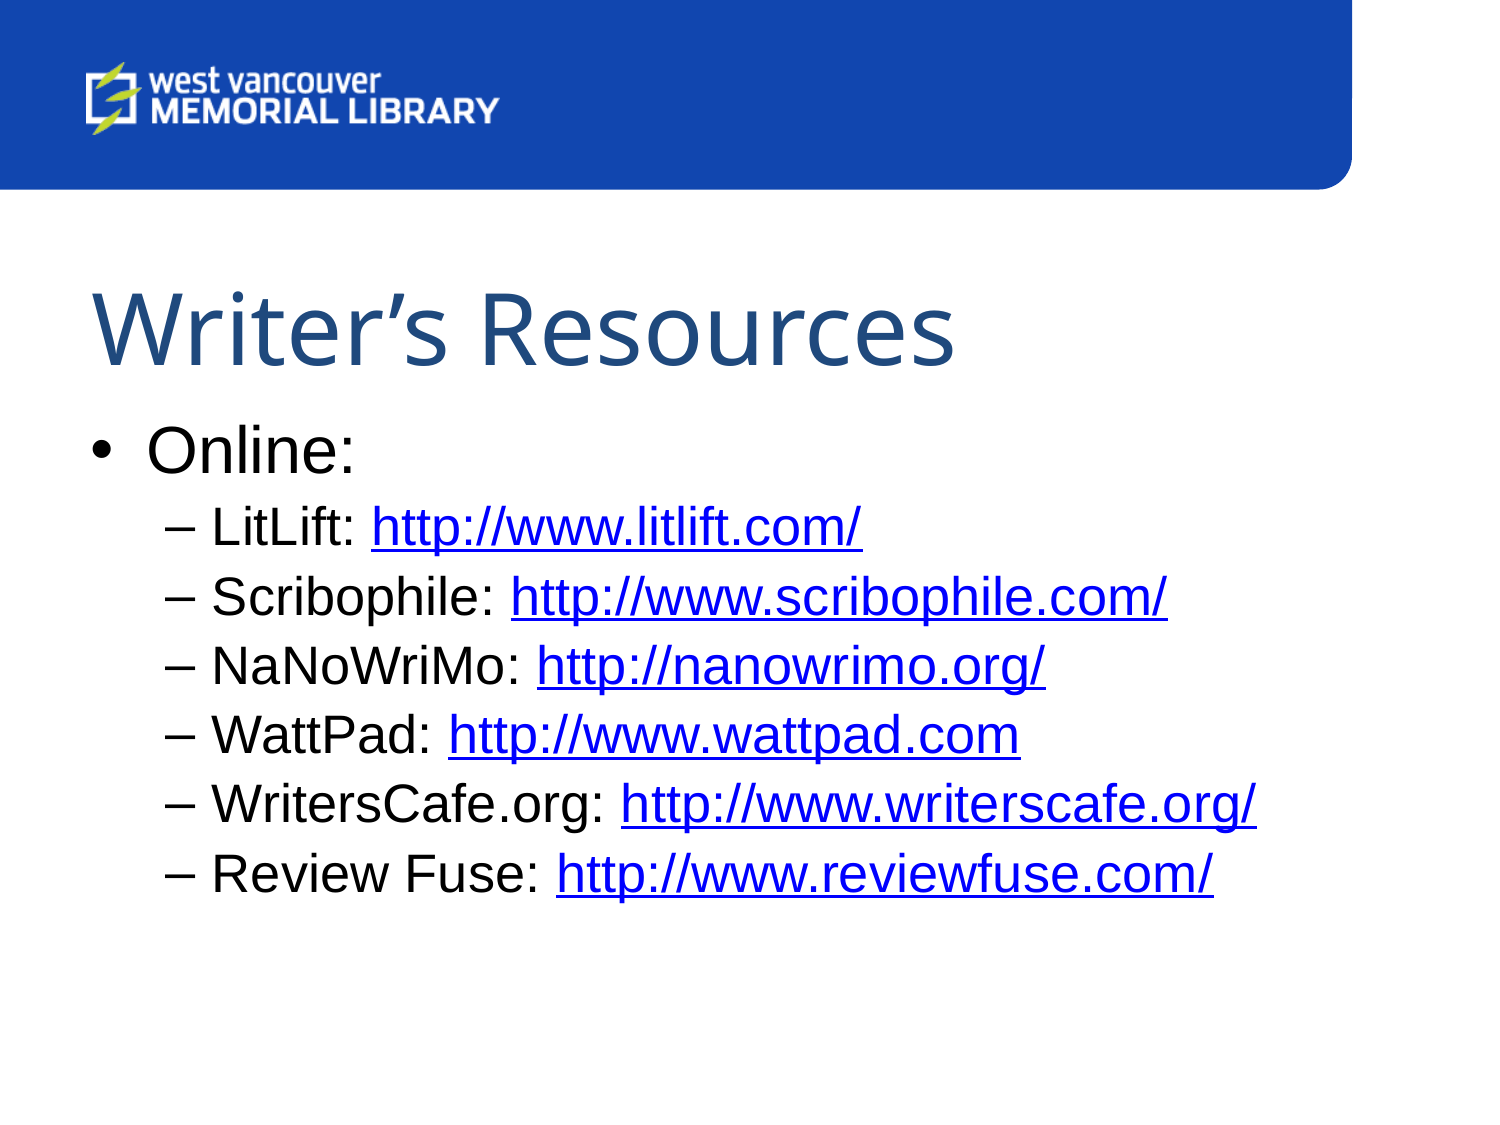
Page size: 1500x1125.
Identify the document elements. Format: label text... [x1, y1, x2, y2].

title Writer’s Resources [76, 231, 1428, 420]
picture [86, 62, 500, 135]
list Online: LitLift: http://www.litlift.com/ Scribophile: http://www.scribophile.com/ NaNoWriMo: http://nanowrimo.org/ WattPad: http://www.wattpad.com WritersCafe.org: http://www.writerscafe.org/ Review Fuse: http://www.reviewfuse.com/ [74, 408, 1426, 1083]
